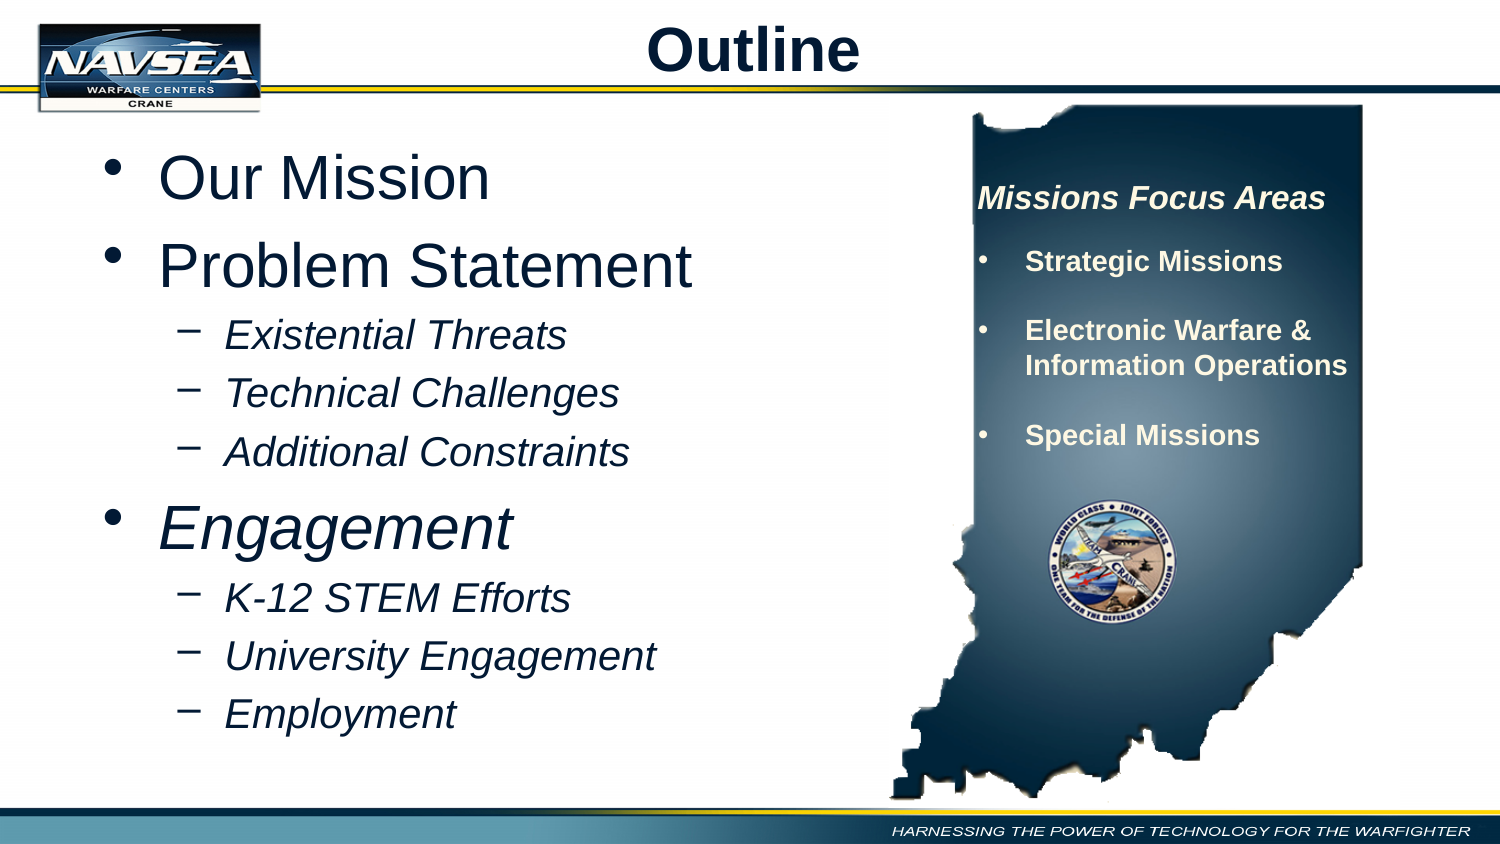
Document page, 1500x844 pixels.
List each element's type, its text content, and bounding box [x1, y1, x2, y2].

title Outline [4, 0, 1500, 94]
picture [0, 0, 1500, 844]
list Our Mission Problem Statement Existential Threats Technical Challenges Additional Constraints Engagement K-12 STEM Efforts University Engagement Employment [87, 129, 725, 776]
